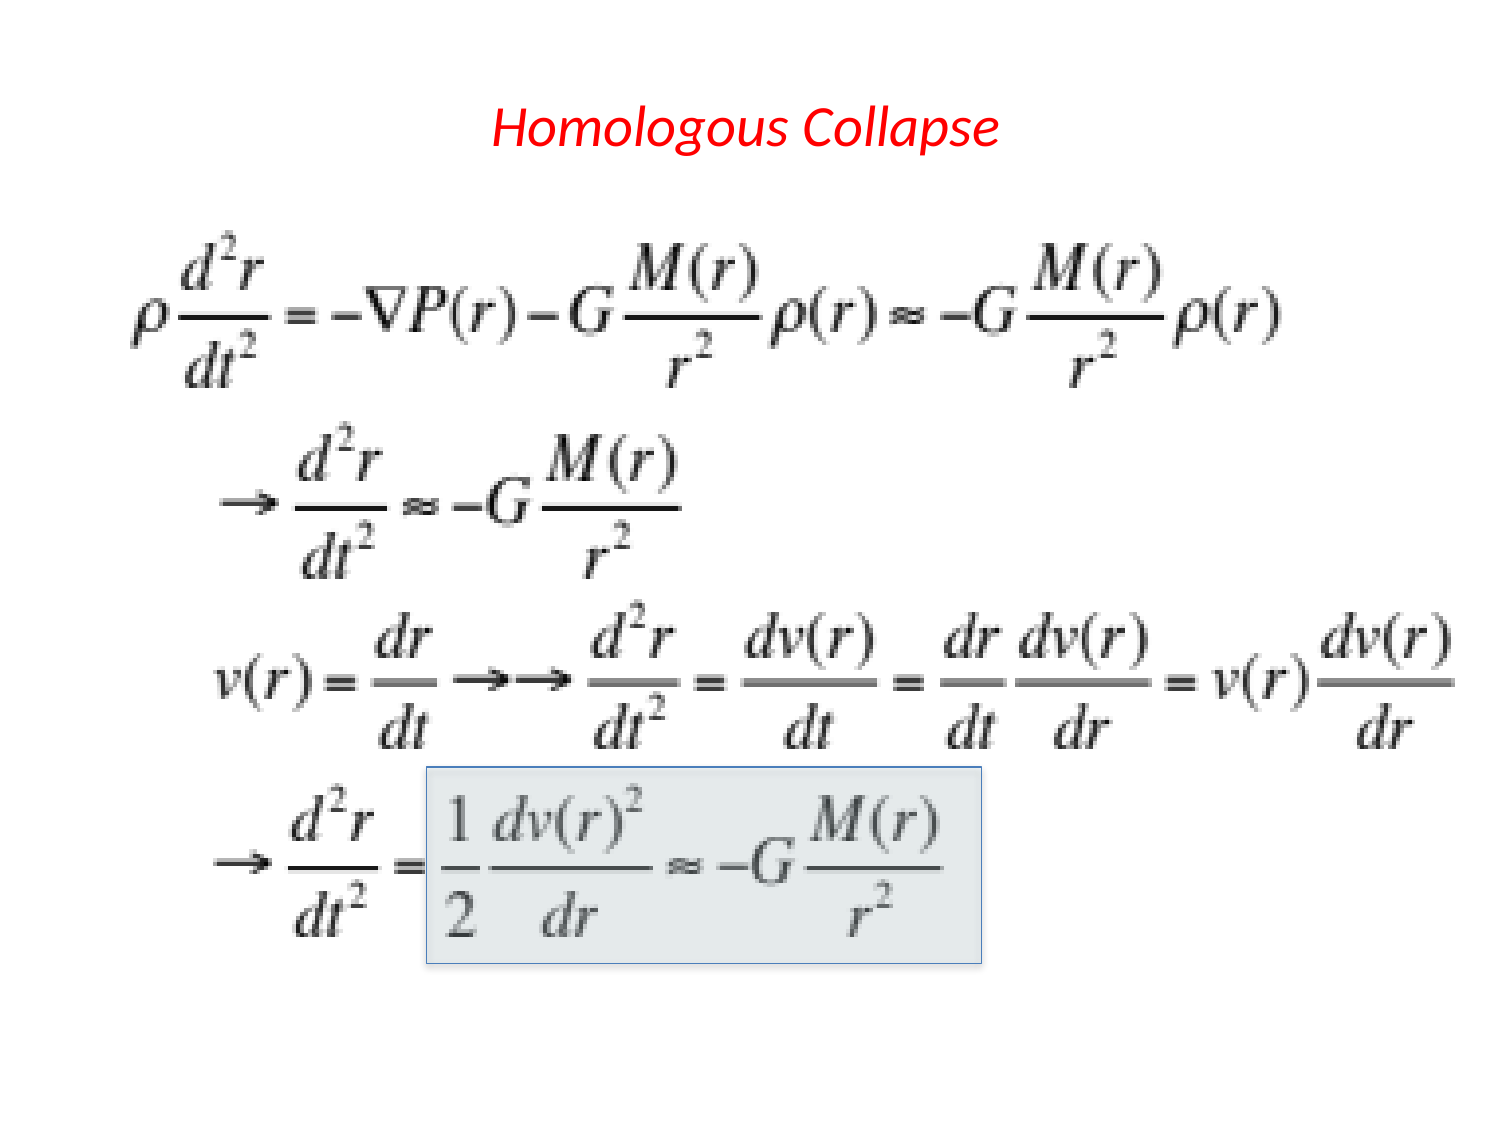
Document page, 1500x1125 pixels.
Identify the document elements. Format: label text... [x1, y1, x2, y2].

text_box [206, 583, 1460, 942]
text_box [122, 218, 1282, 393]
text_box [212, 409, 686, 581]
text_box [426, 950, 982, 964]
text_box Homologous Collapse [0, 80, 1500, 166]
